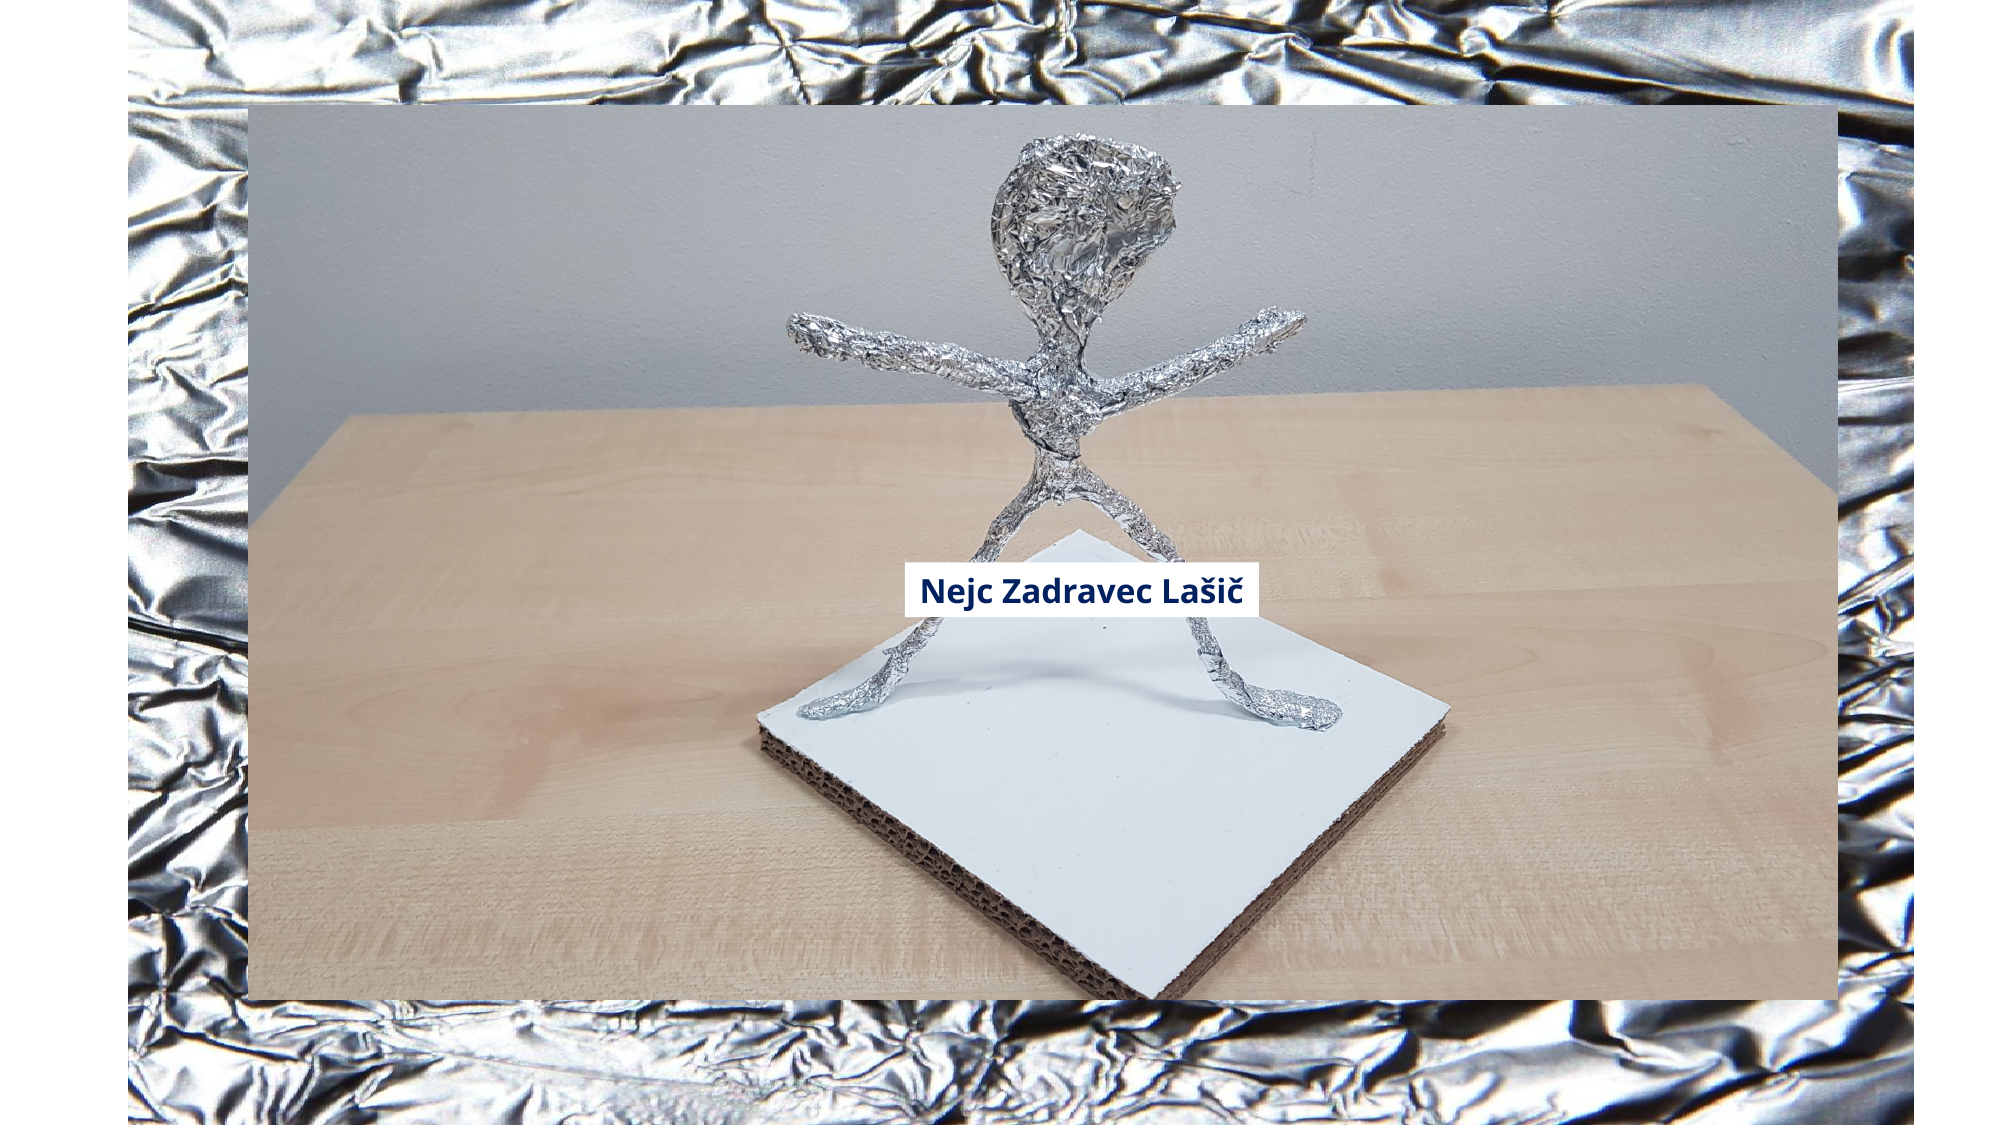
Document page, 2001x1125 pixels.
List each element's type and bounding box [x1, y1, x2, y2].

picture [128, 0, 1914, 1125]
